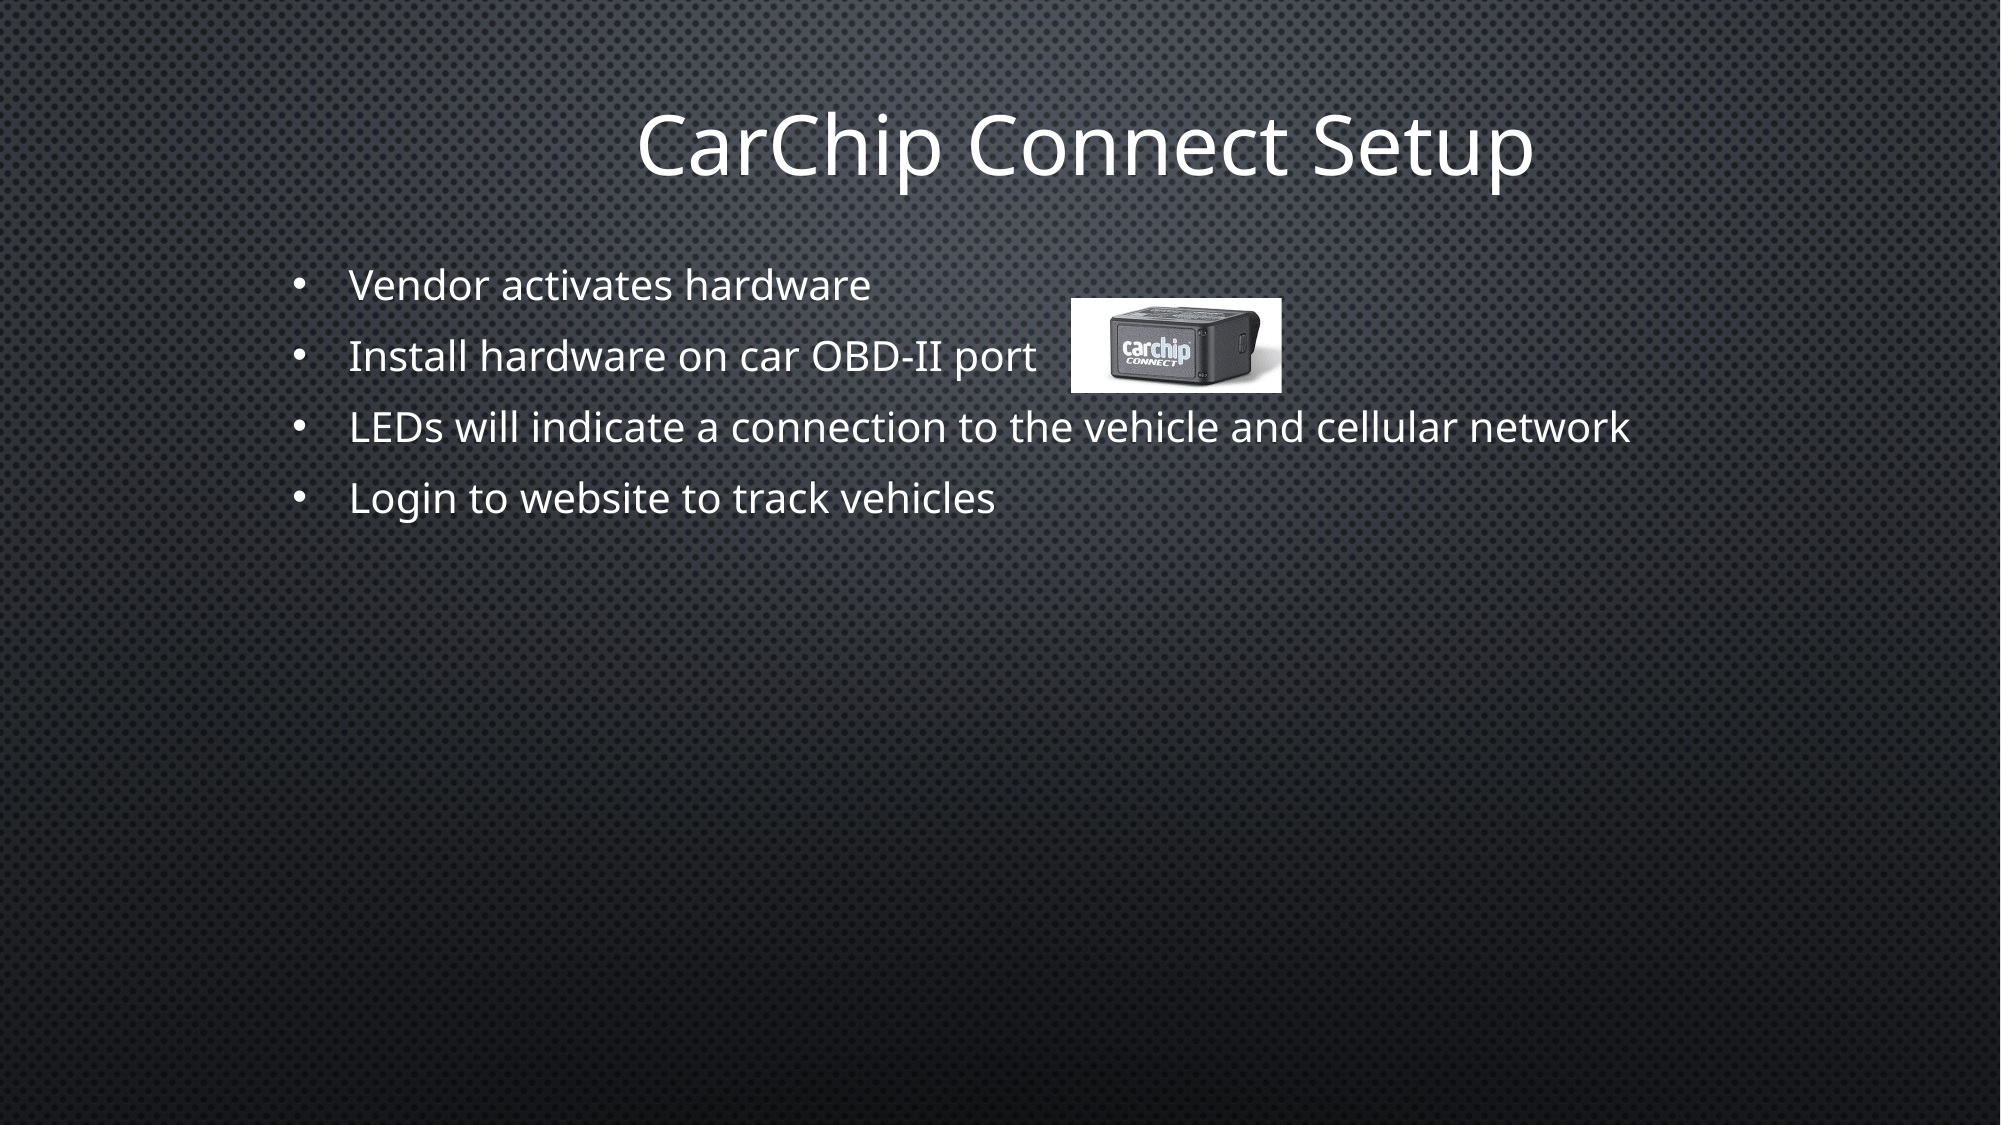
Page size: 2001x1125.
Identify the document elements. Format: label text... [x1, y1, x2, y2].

title CarChip Connect Setup [239, 65, 1553, 200]
list Vendor activates hardware Install hardware on car OBD-II port LEDs will indicate a connection to the vehicle and cellular network Login to website to track vehicles [277, 251, 1703, 1074]
picture [1070, 297, 1282, 394]
